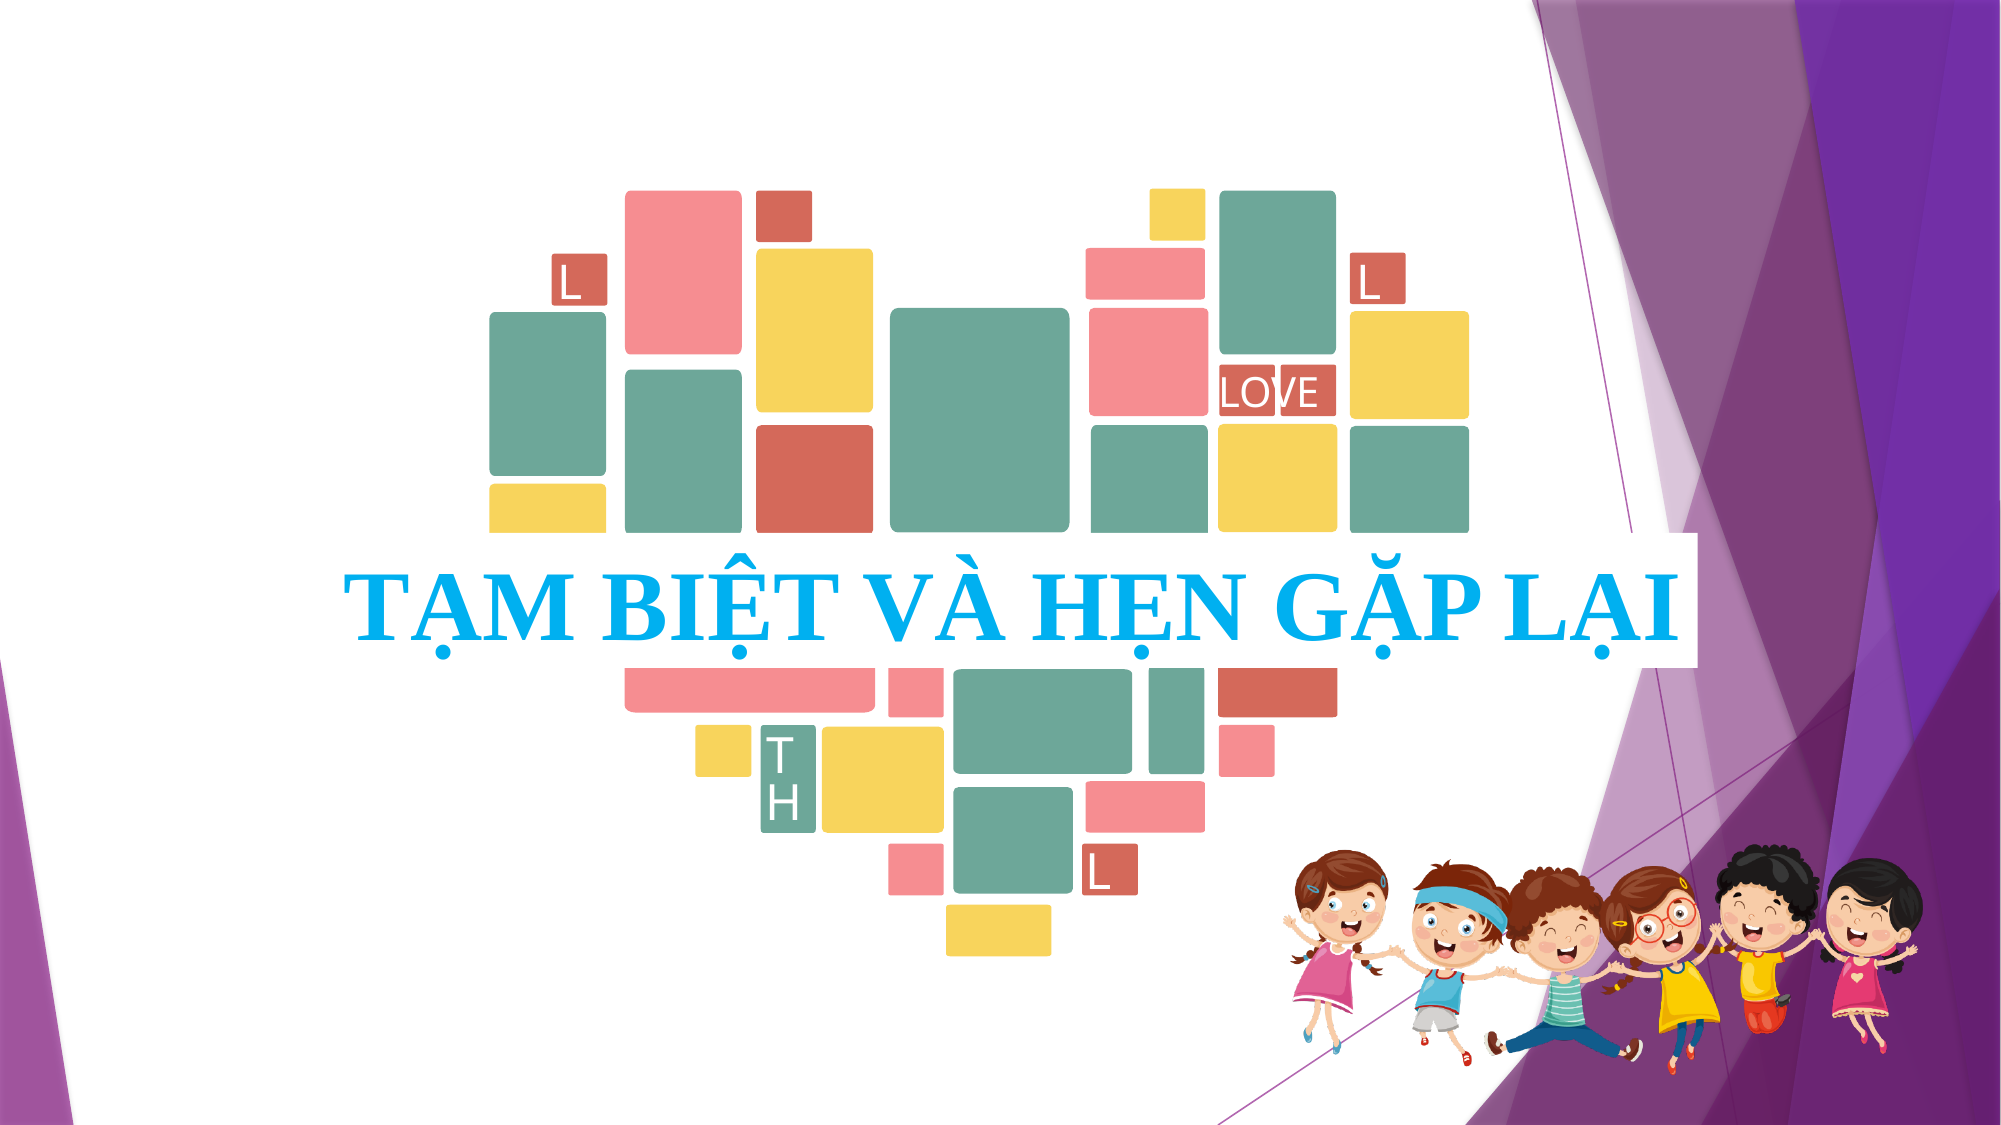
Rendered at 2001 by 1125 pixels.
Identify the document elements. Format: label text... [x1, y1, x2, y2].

text_box TẠM BIỆT VÀ HẸN GẶP LẠI [1474, 532, 1698, 668]
picture [1268, 778, 1940, 1115]
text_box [488, 188, 1470, 957]
text_box TẠM BIỆT VÀ HẸN GẶP LẠI [328, 532, 483, 668]
